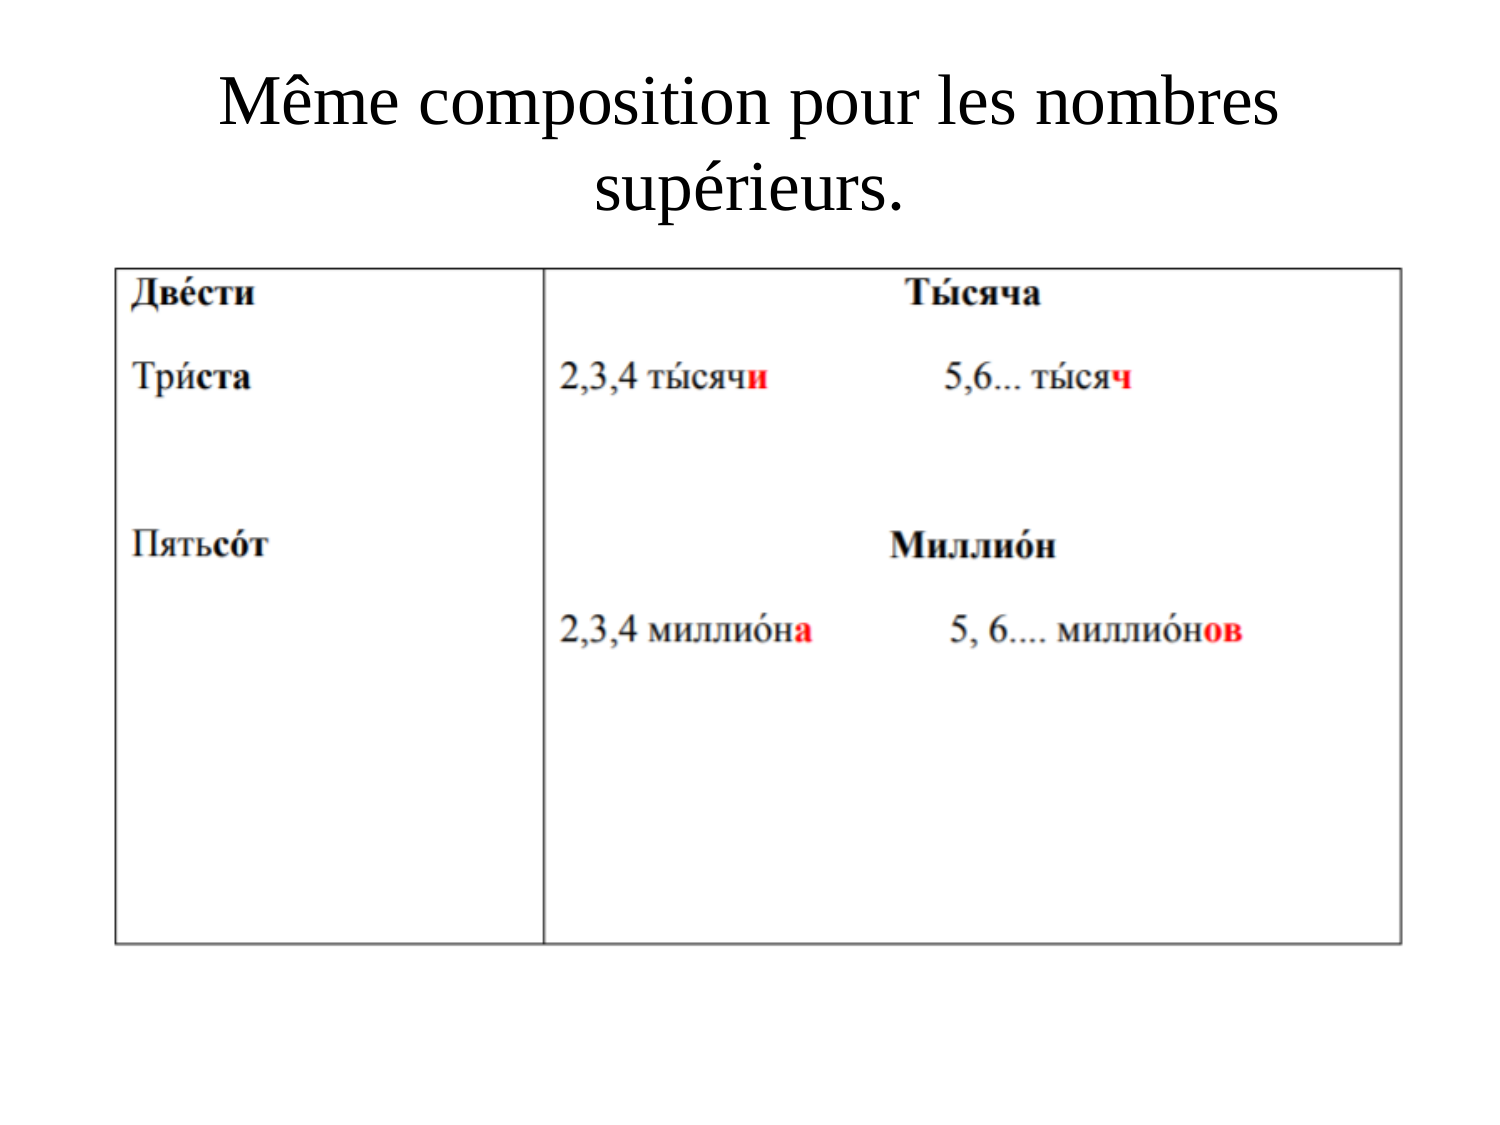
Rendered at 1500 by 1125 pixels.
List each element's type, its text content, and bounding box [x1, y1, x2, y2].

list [52, 243, 1443, 988]
title Même composition pour les nombres supérieurs. [75, 45, 1425, 233]
